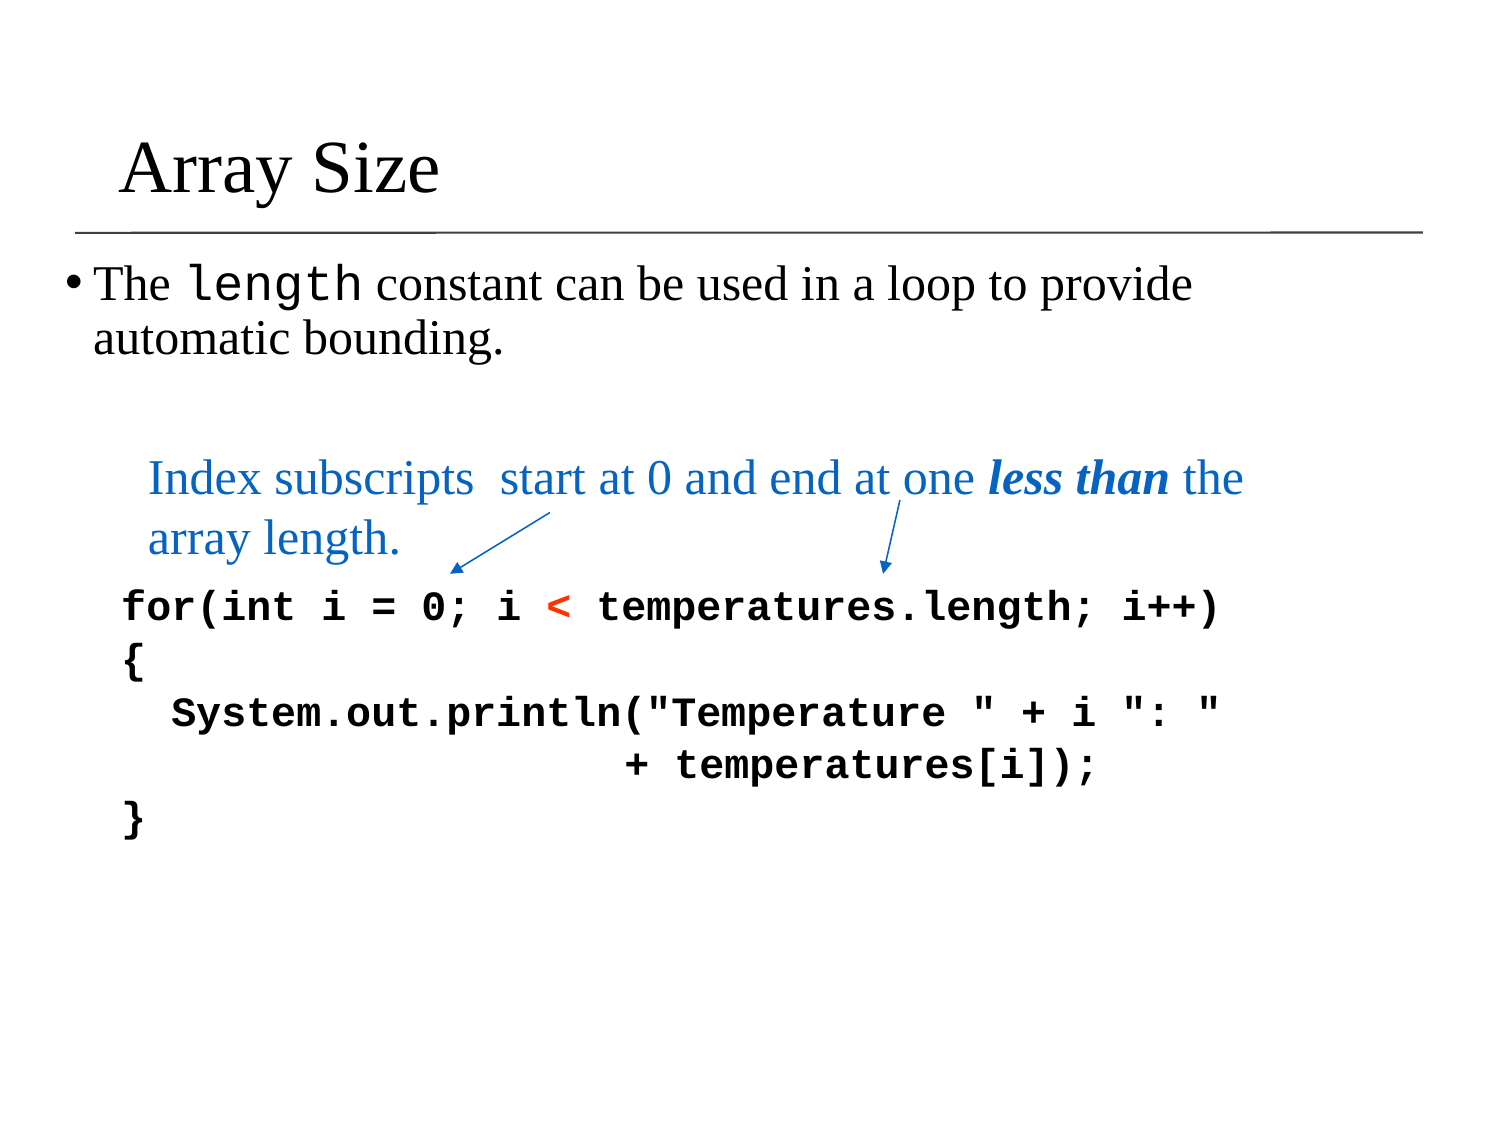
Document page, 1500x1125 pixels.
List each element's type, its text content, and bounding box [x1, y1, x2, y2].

text_box Index subscripts start at 0 and end at one less than the array length. [133, 437, 1263, 573]
text_box [450, 512, 551, 574]
text_box [879, 499, 901, 574]
list The length constant can be used in a loop to provide automatic bounding. for(int i = 0; i < temperatures.length; i++) { System.out.println("Temperature " + i ": " + temperatures[i]); } [50, 249, 1325, 1025]
title Array Size [103, 59, 1397, 278]
